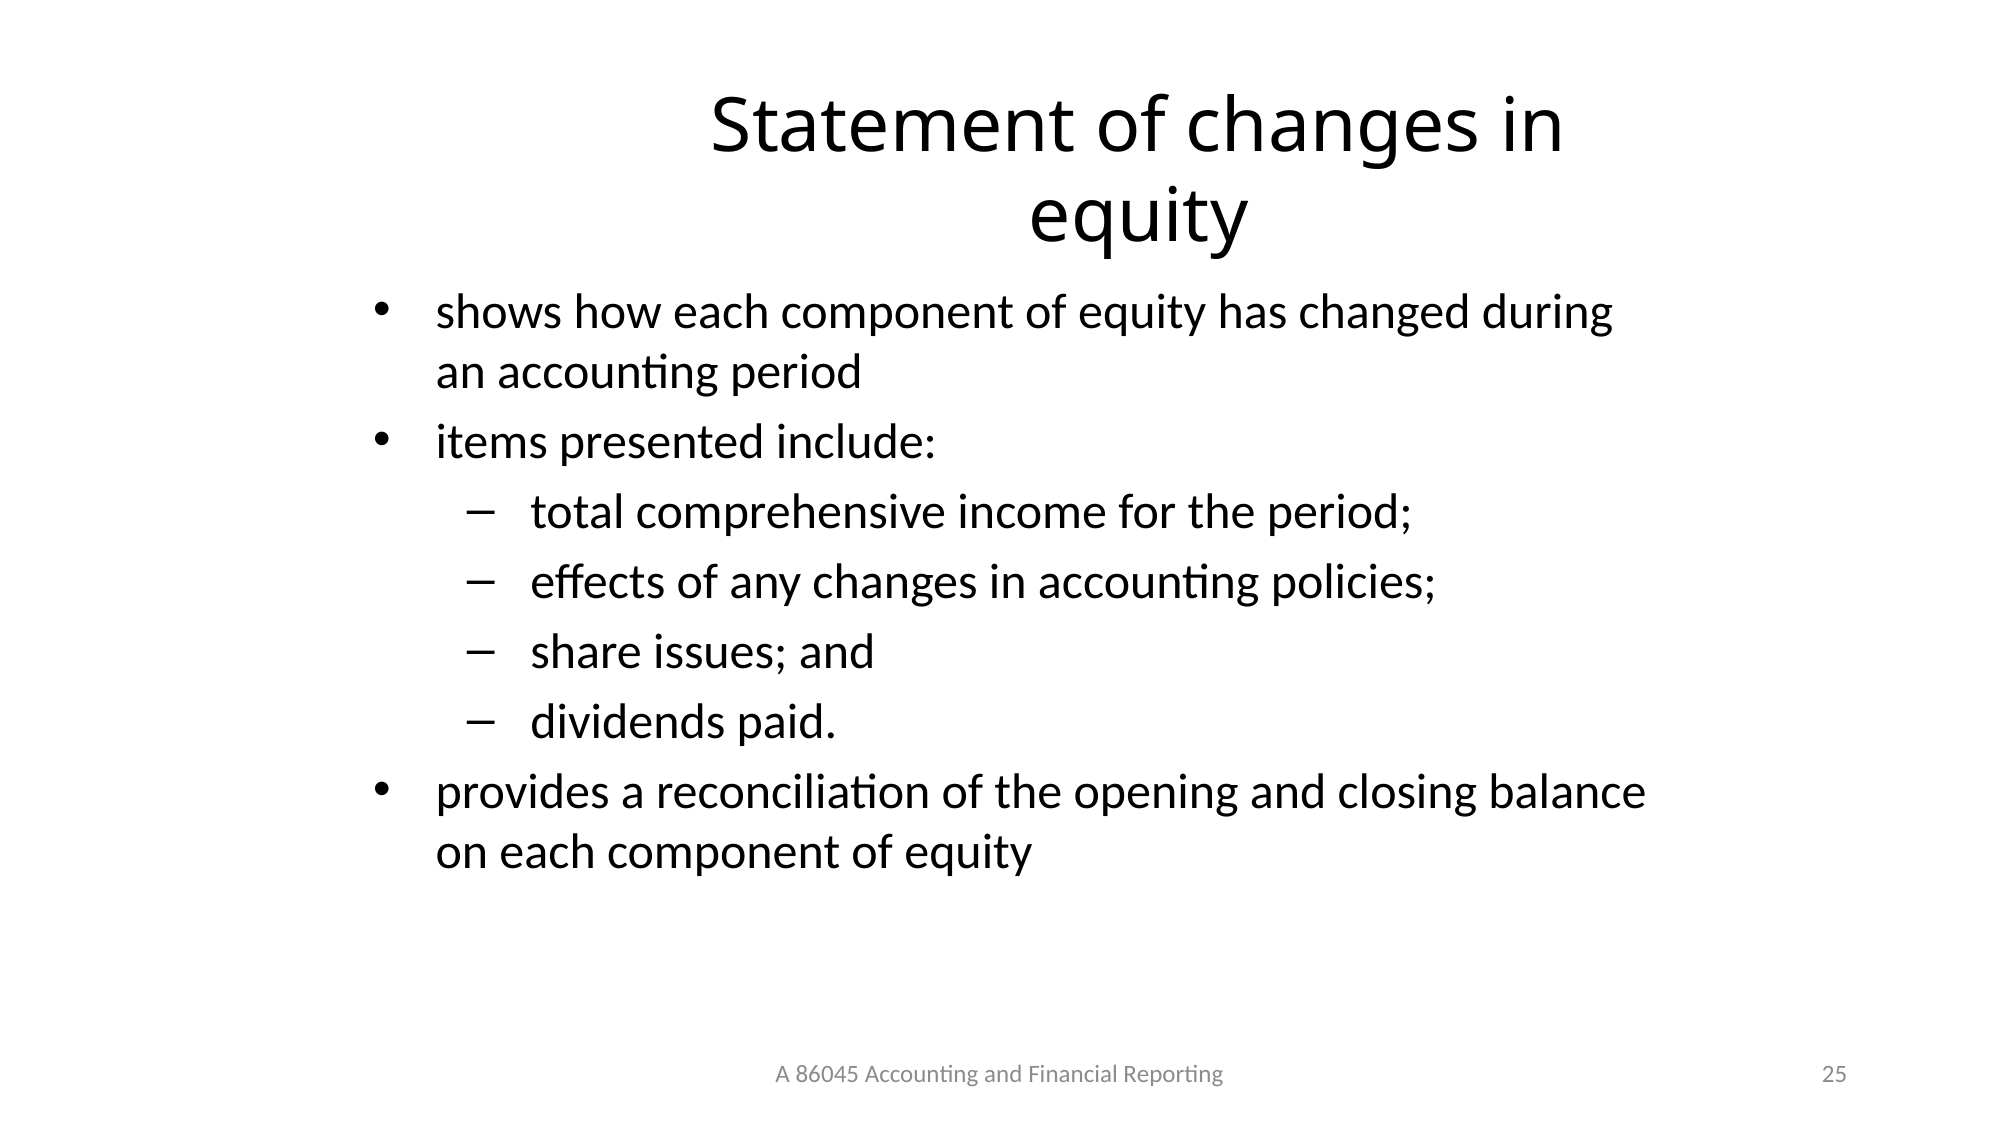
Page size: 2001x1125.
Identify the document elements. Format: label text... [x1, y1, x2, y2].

text_box shows how each component of equity has changed during an accounting period items presented include: total comprehensive income for the period; effects of any changes in accounting policies; share issues; and dividends paid. provides a reconciliation of the opening and closing balance on each component of equity [358, 270, 1684, 886]
slide_number 44 [1412, 1042, 1863, 1103]
footer A 86045 Accounting and Financial Reporting [662, 1042, 1338, 1103]
text_box Statement of changes in equity [590, 69, 1687, 264]
